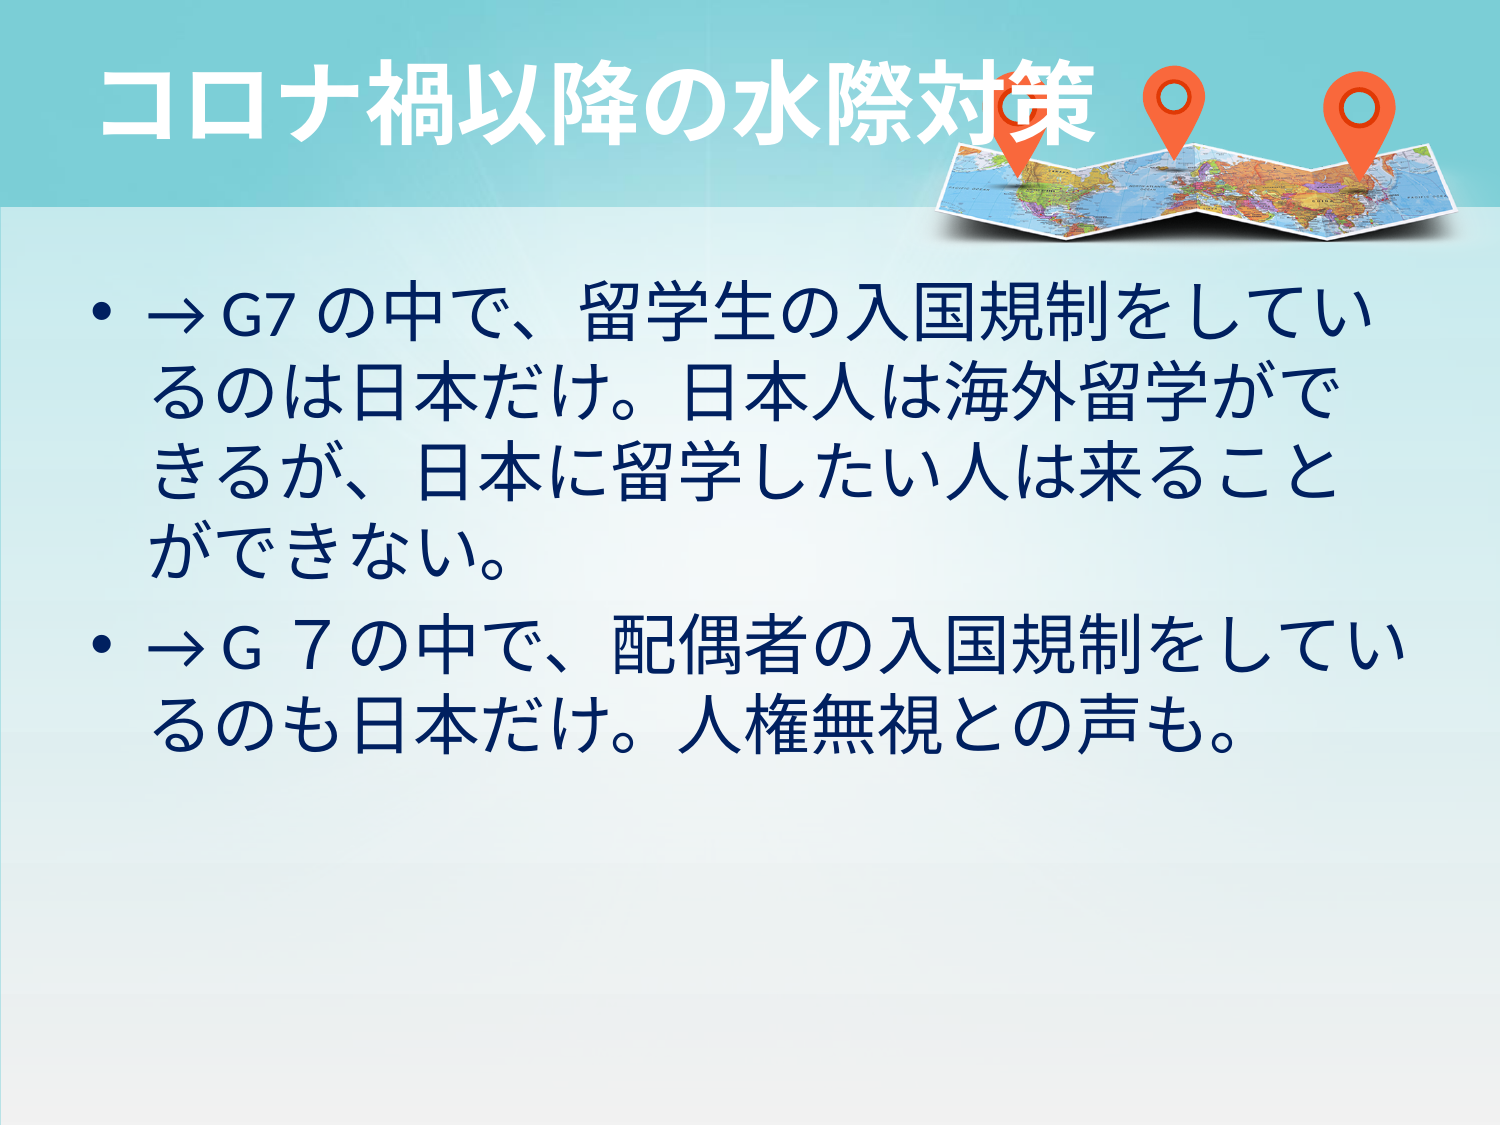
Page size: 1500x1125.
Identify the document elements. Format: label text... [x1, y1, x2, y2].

title コロナ禍以降の水際対策 [75, 31, 1425, 171]
list → G7の中で、留学生の入国規制をしているのは日本だけ。日本人は海外留学ができるが、日本に留学したい人は来ることができない。 → G７の中で、配偶者の入国規制をしているのも日本だけ。人権無視との声も。 [75, 262, 1425, 1005]
picture [0, 0, 1500, 311]
